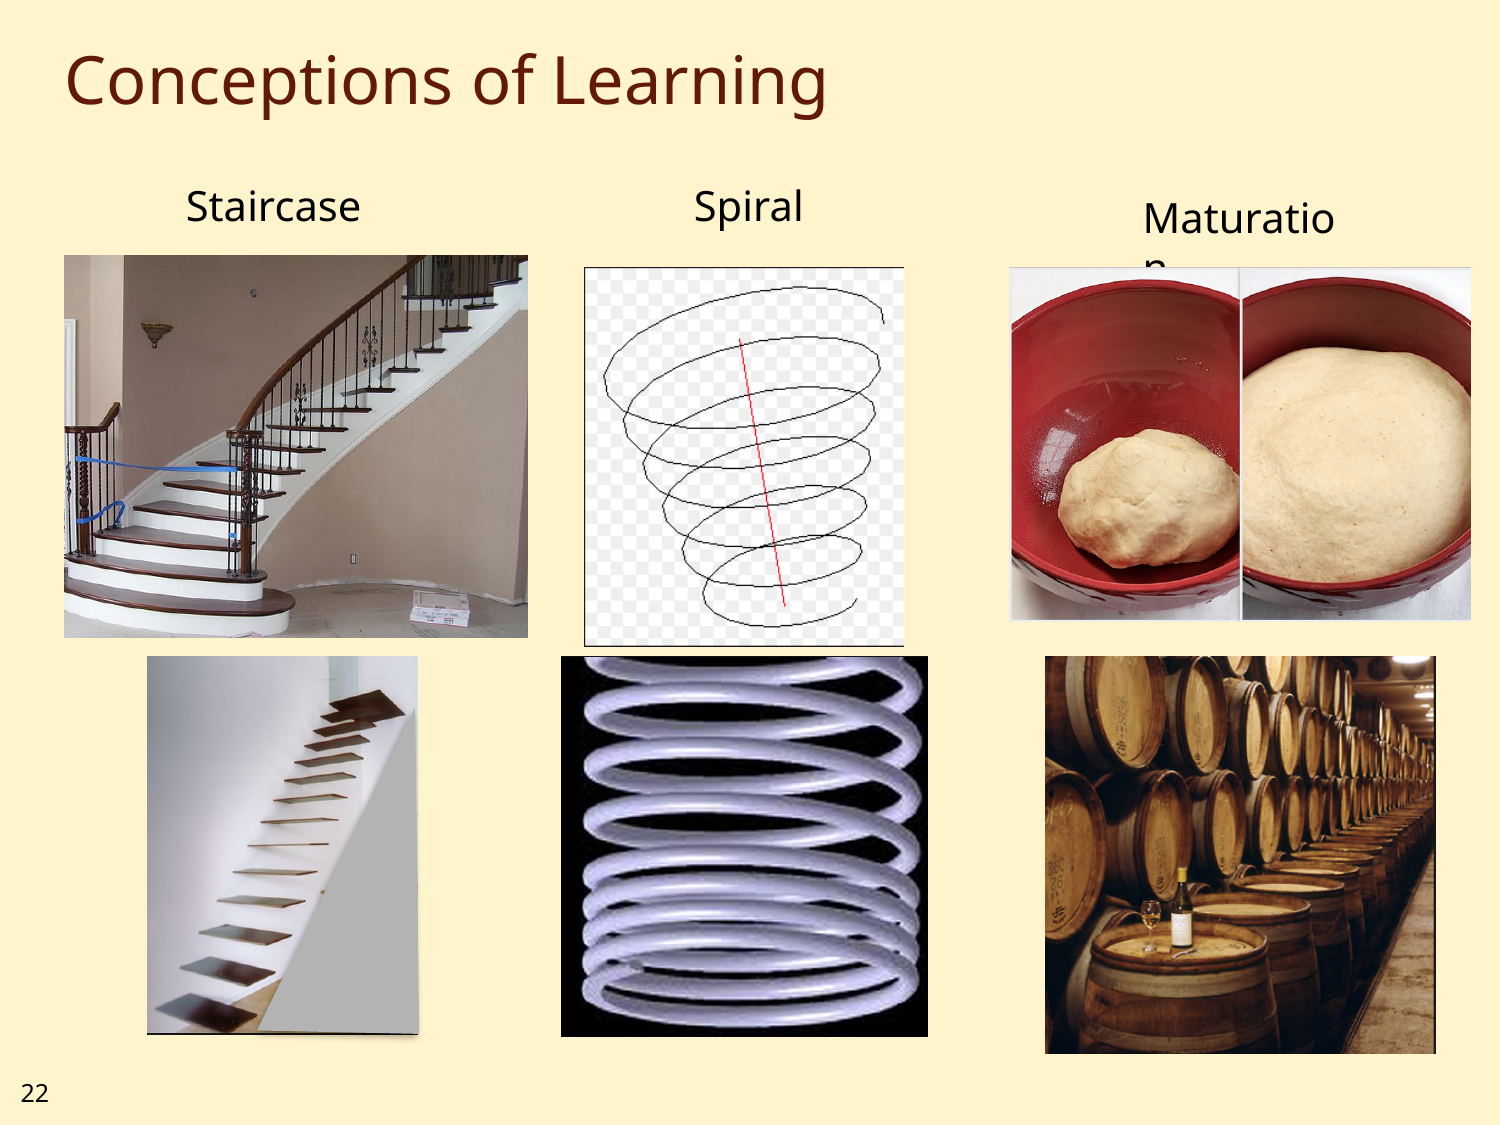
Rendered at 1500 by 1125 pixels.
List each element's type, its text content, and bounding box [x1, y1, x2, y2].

text_box Maturation [1127, 184, 1365, 265]
picture [584, 266, 904, 648]
picture [560, 656, 928, 1038]
text_box Spiral [679, 172, 833, 238]
picture [1009, 266, 1471, 622]
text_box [147, 656, 420, 1036]
text_box Staircase [171, 172, 408, 238]
picture [64, 255, 529, 639]
title Conceptions of Learning [49, 24, 1326, 126]
picture [1045, 656, 1436, 1054]
